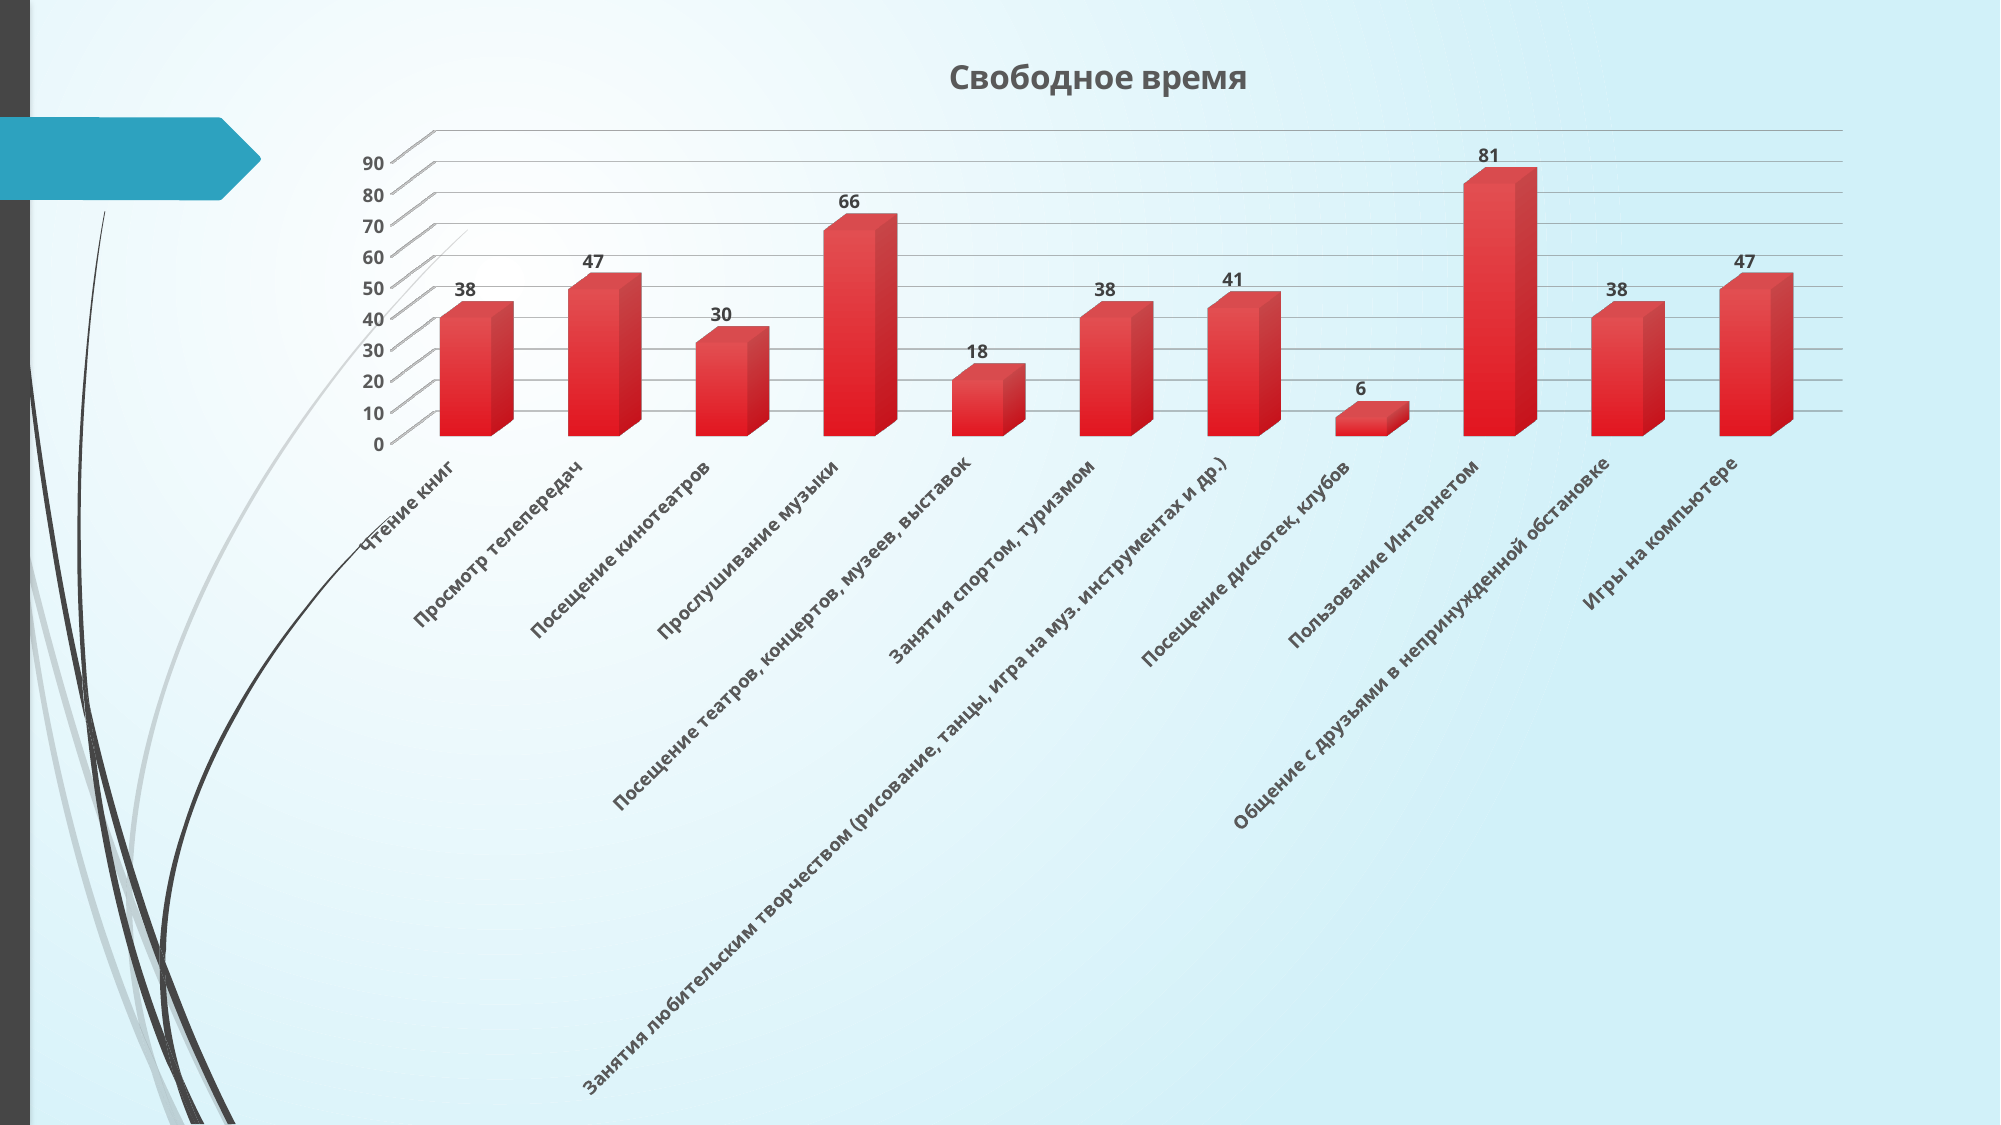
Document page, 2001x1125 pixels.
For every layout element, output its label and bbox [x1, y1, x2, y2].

chart [278, 15, 1918, 1101]
